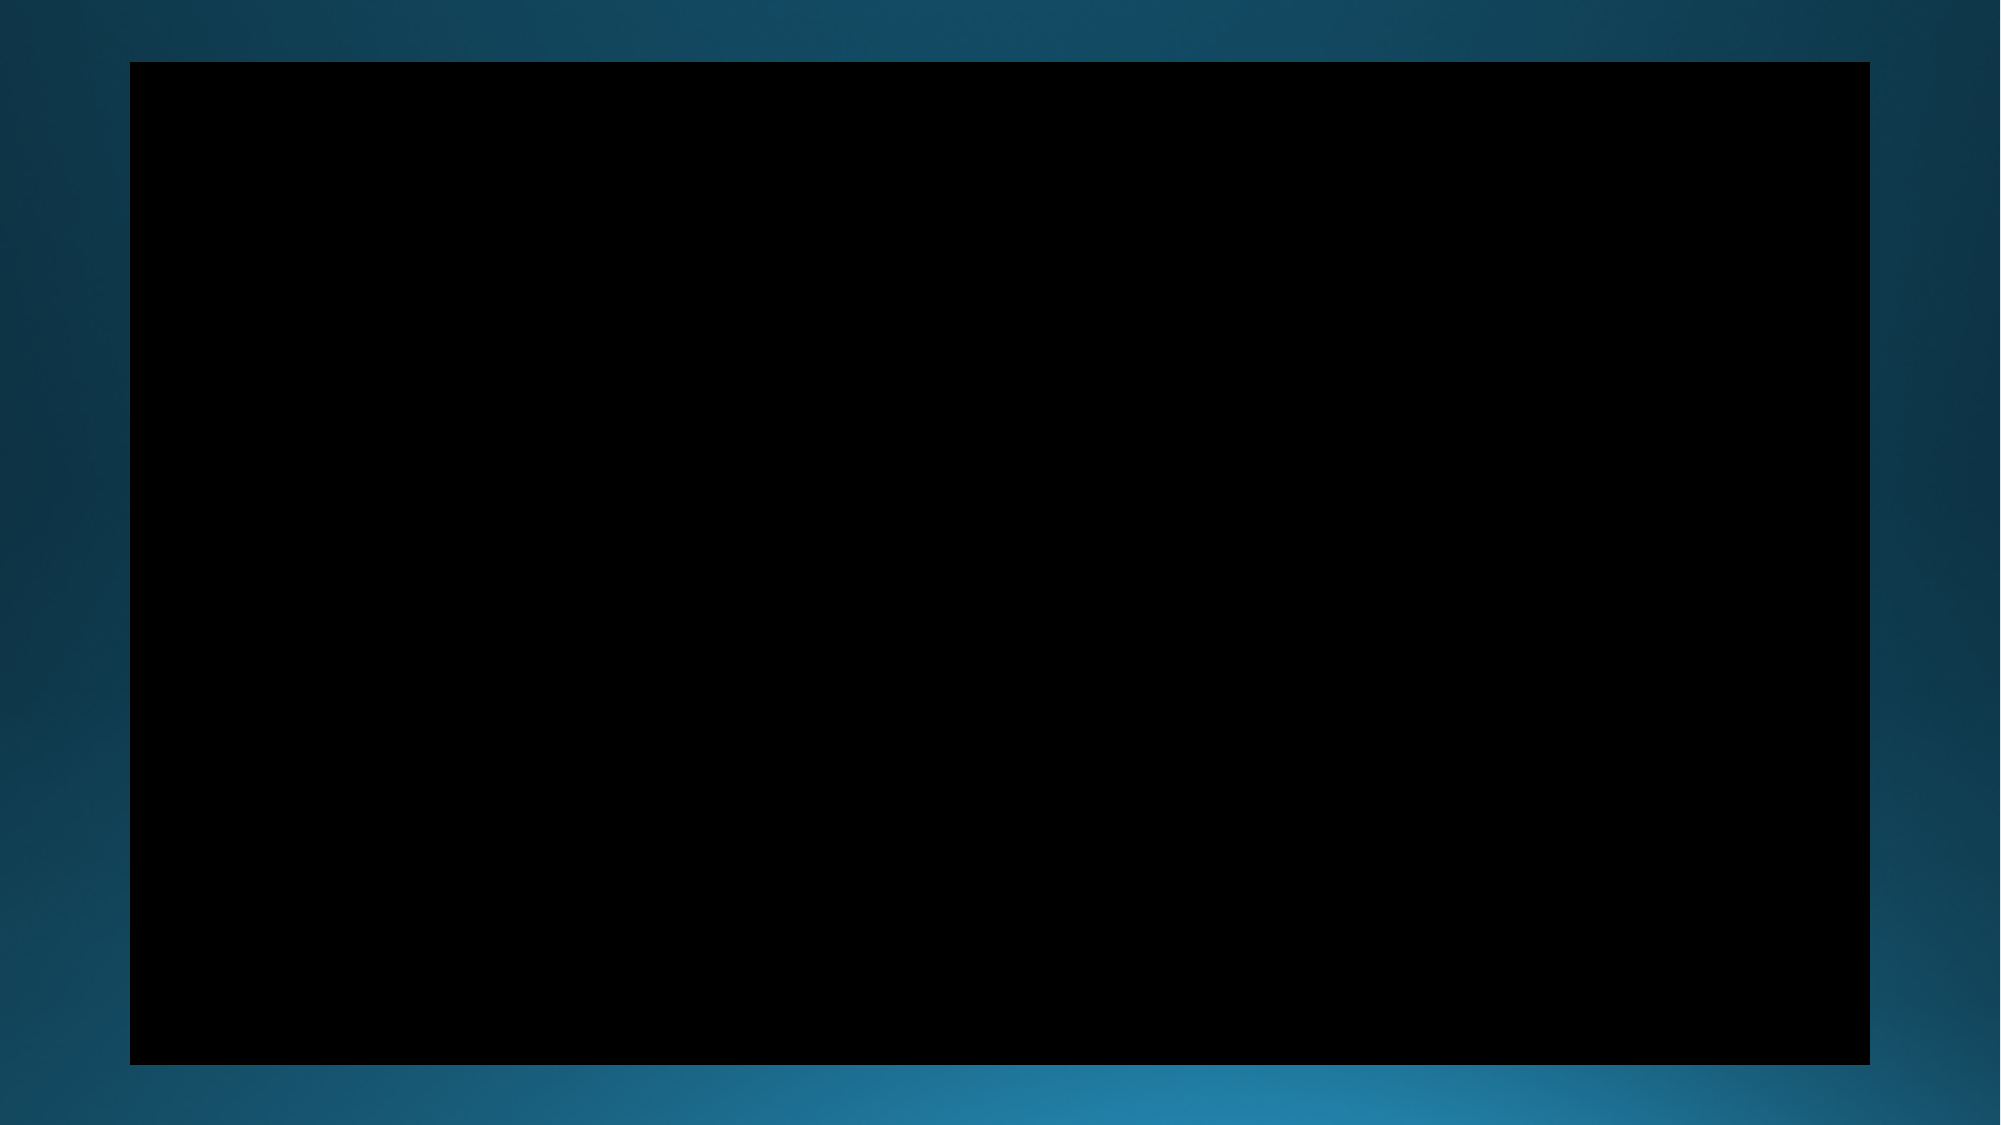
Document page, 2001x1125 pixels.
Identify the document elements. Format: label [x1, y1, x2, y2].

picture [0, 0, 2001, 1125]
text_box [129, 61, 1871, 1066]
